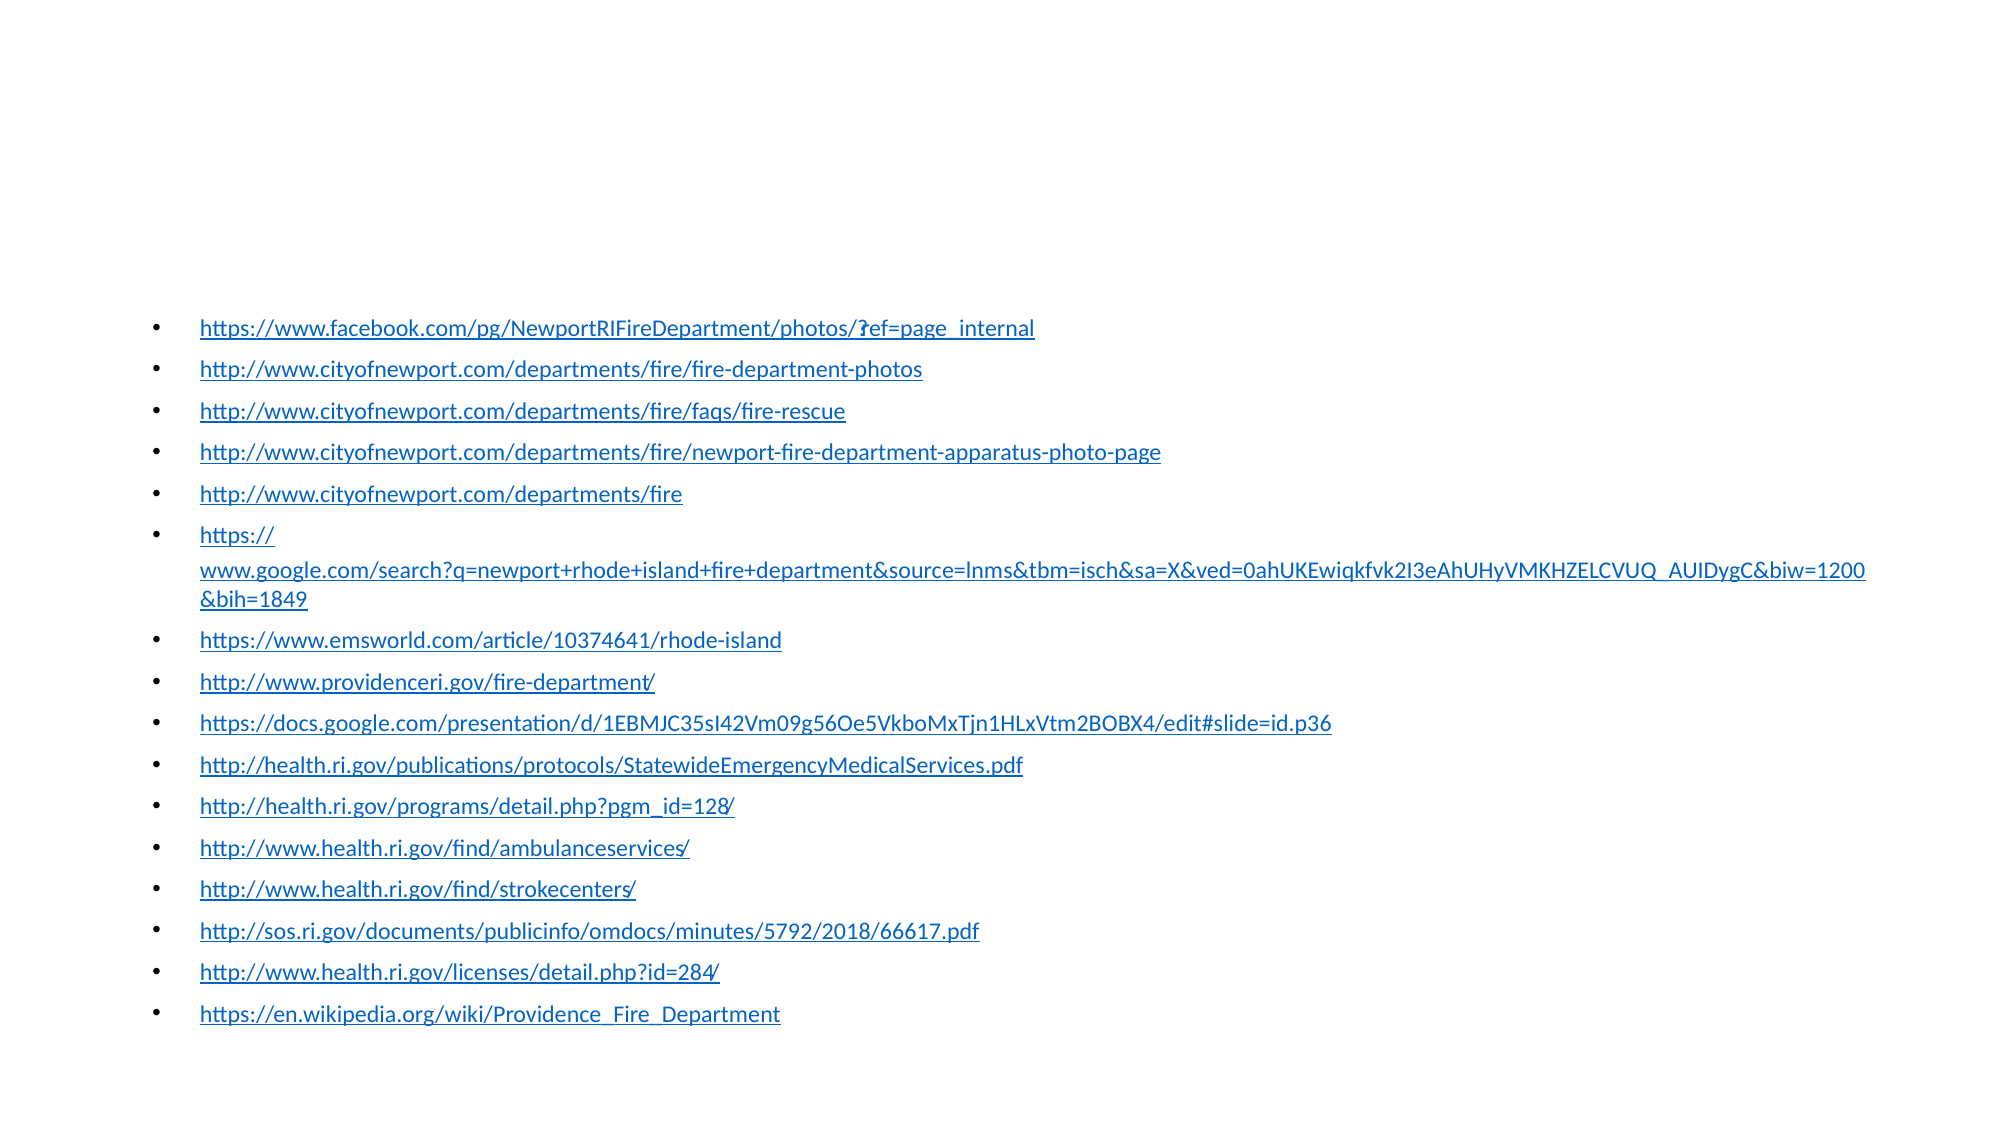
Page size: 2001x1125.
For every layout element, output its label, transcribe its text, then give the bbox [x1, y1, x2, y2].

list https://www.facebook.com/pg/NewportRIFireDepartment/photos/?ref=page_internal http://www.cityofnewport.com/departments/fire/fire-department-photos http://www.cityofnewport.com/departments/fire/faqs/fire-rescue http://www.cityofnewport.com/departments/fire/newport-fire-department-apparatus-photo-page http://www.cityofnewport.com/departments/fire https://www.google.com/search?q=newport+rhode+island+fire+department&source=lnms&tbm=isch&sa=X&ved=0ahUKEwiqkfvk2I3eAhUHyVMKHZELCVUQ_AUIDygC&biw=1200&bih=1849 https://www.emsworld.com/article/10374641/rhode-island http://www.providenceri.gov/fire-department/ https://docs.google.com/presentation/d/1EBMJC35sI42Vm09g56Oe5VkboMxTjn1HLxVtm2BOBX4/edit#slide=id.p36 http://health.ri.gov/publications/protocols/StatewideEmergencyMedicalServices.pdf http://health.ri.gov/programs/detail.php?pgm_id=128/ http://www.health.ri.gov/find/ambulanceservices/ http://www.health.ri.gov/find/strokecenters/ http://sos.ri.gov/documents/publicinfo/omdocs/minutes/5792/2018/66617.pdf http://www.health.ri.gov/licenses/detail.php?id=284/ https://en.wikipedia.org/wiki/Providence_Fire_Department [137, 299, 1863, 1014]
